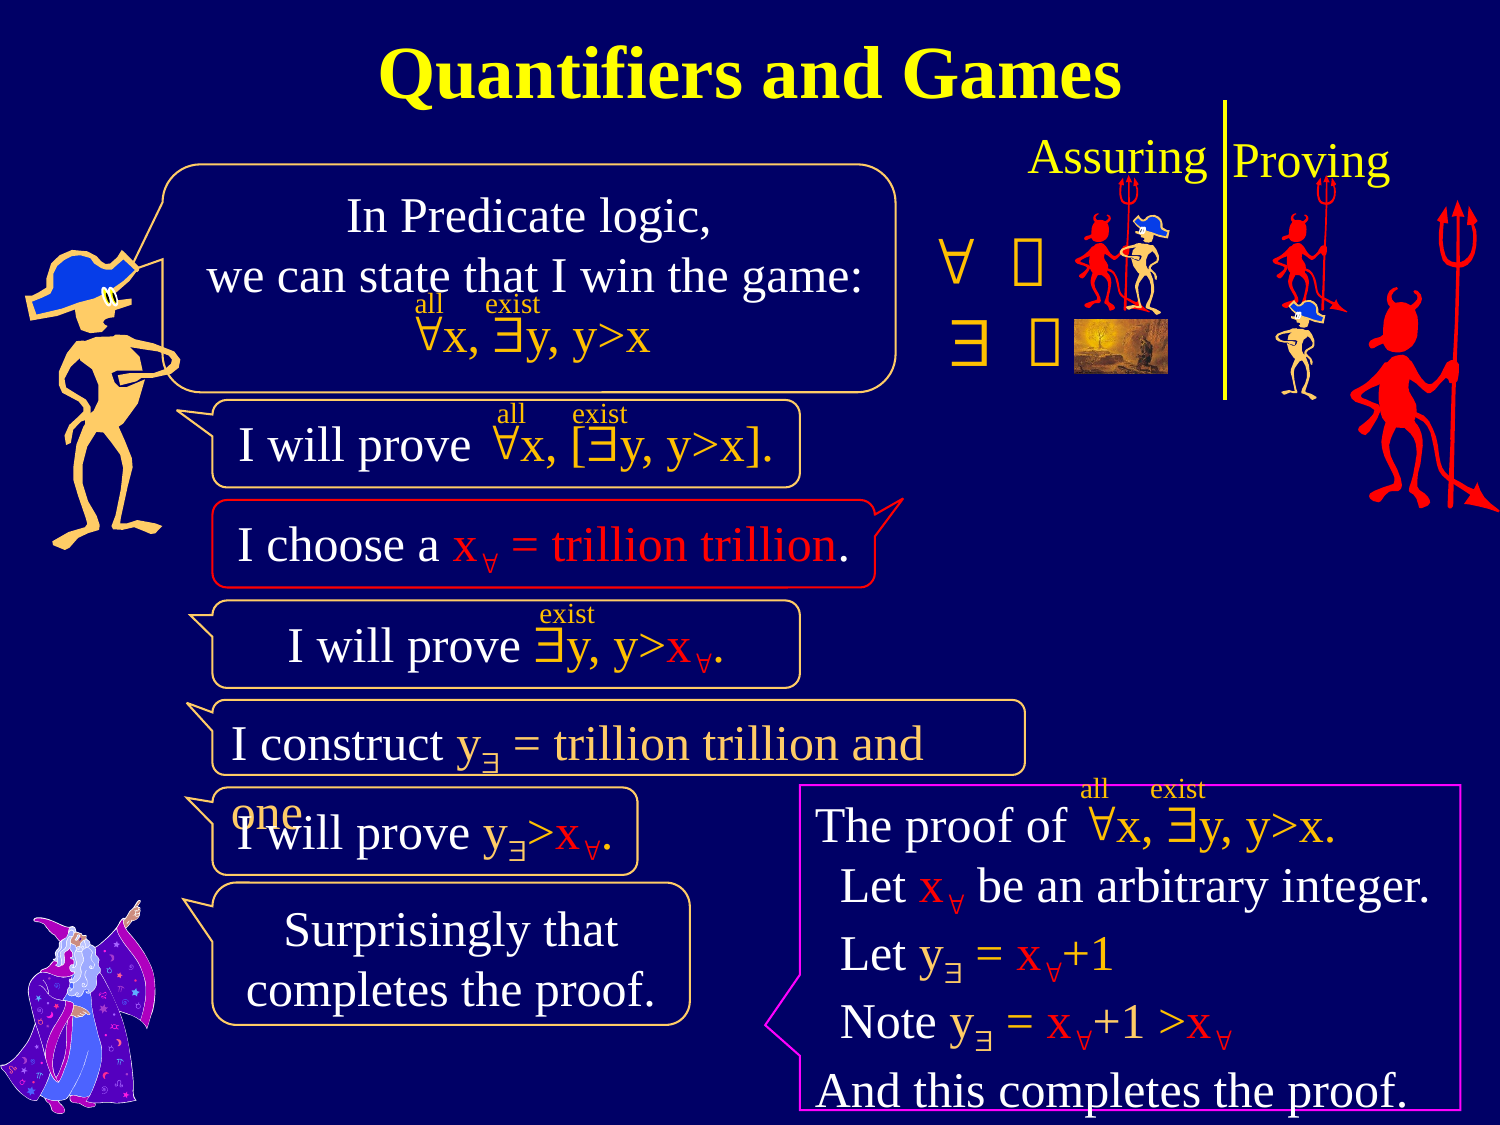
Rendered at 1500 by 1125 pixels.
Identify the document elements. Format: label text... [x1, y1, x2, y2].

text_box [24, 249, 181, 551]
text_box all [399, 277, 470, 328]
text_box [1349, 199, 1500, 513]
text_box In Predicate logic, we can state that I win the game: "x, $y, y>x [140, 164, 896, 393]
text_box exist [470, 277, 566, 328]
picture [0, 899, 158, 1115]
text_box Surprisingly that completes the proof. [183, 882, 690, 1025]
text_box exist [524, 587, 620, 638]
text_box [912, 99, 1493, 401]
text_box I will prove y$>x". [186, 787, 638, 875]
text_box all [1065, 762, 1135, 813]
text_box I choose a x" = trillion trillion. [212, 498, 904, 588]
text_box The proof of "x, $y, y>x. Let x" be an arbitrary integer. Let y$ = x"+1 Note y$ = x"+1 >x" And this completes the proof. [765, 785, 1461, 1111]
text_box exist [557, 386, 653, 437]
title Quantifiers and Games [112, 0, 1388, 163]
text_box I construct y$ = trillion trillion and one [186, 699, 1025, 775]
text_box all [482, 386, 557, 437]
text_box I will prove $y, y>x". [190, 600, 800, 688]
text_box I will prove "x, [$y, y>x]. [185, 399, 800, 488]
text_box exist [1135, 762, 1231, 813]
